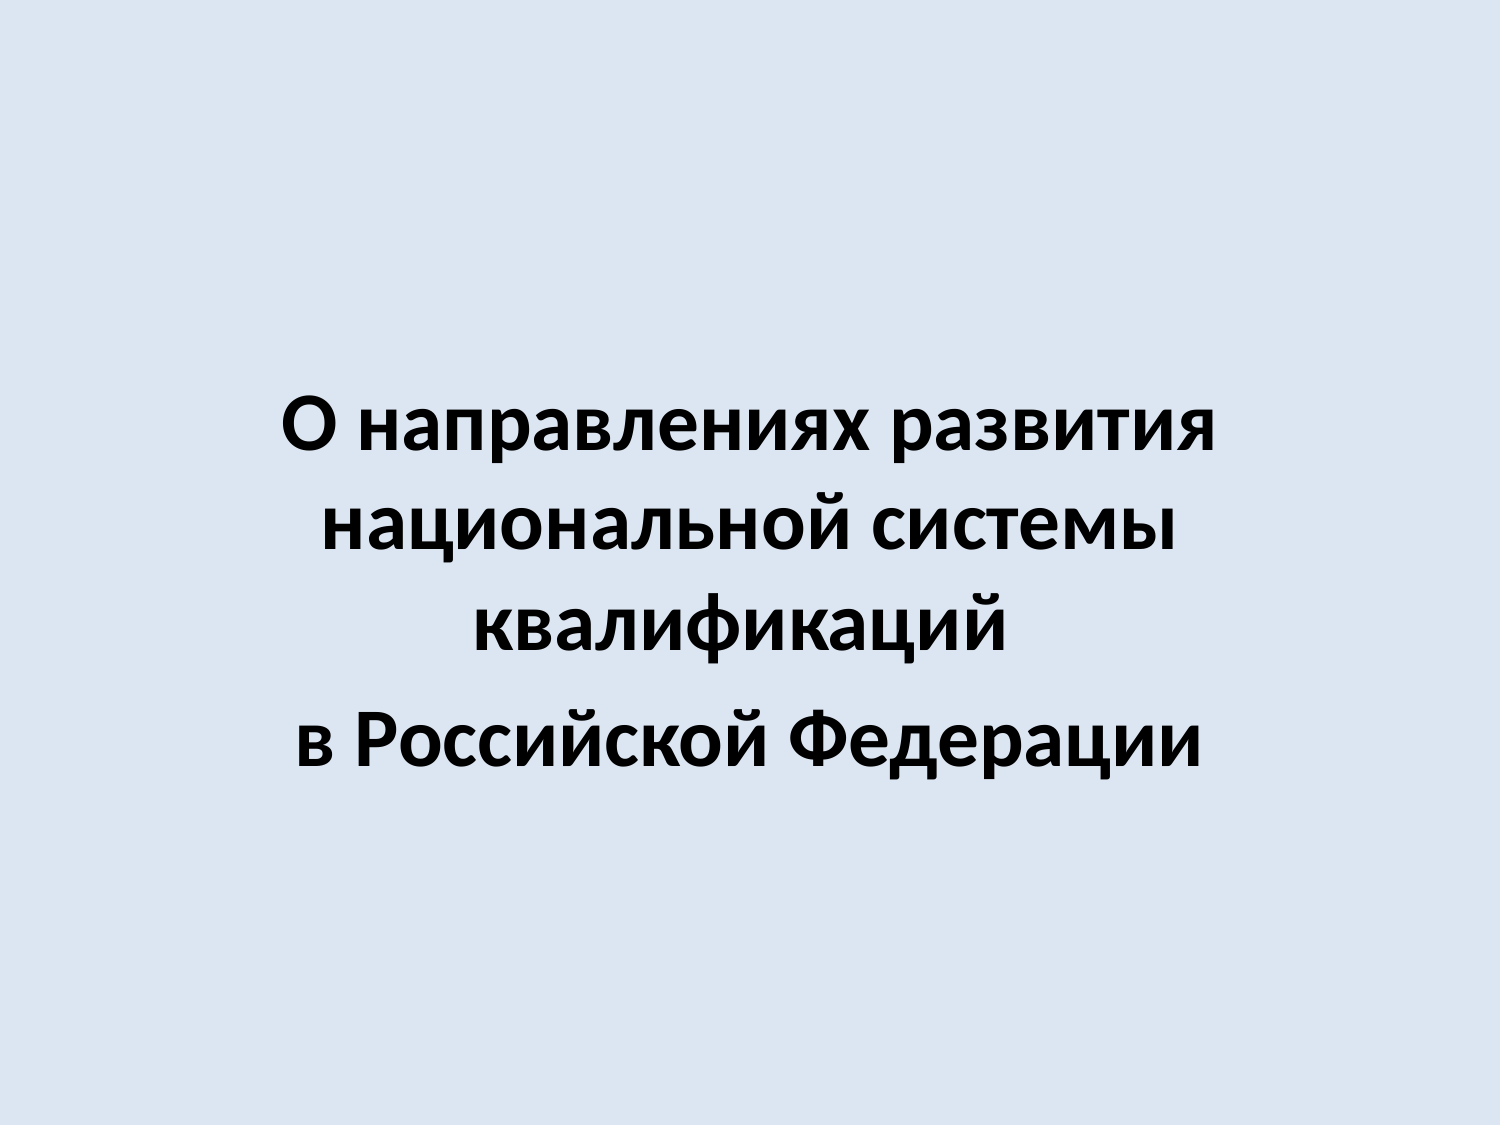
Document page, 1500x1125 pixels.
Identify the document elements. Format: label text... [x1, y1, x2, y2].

list О направлениях развития национальной системы квалификаций в Российской Федерации [75, 262, 1425, 1005]
